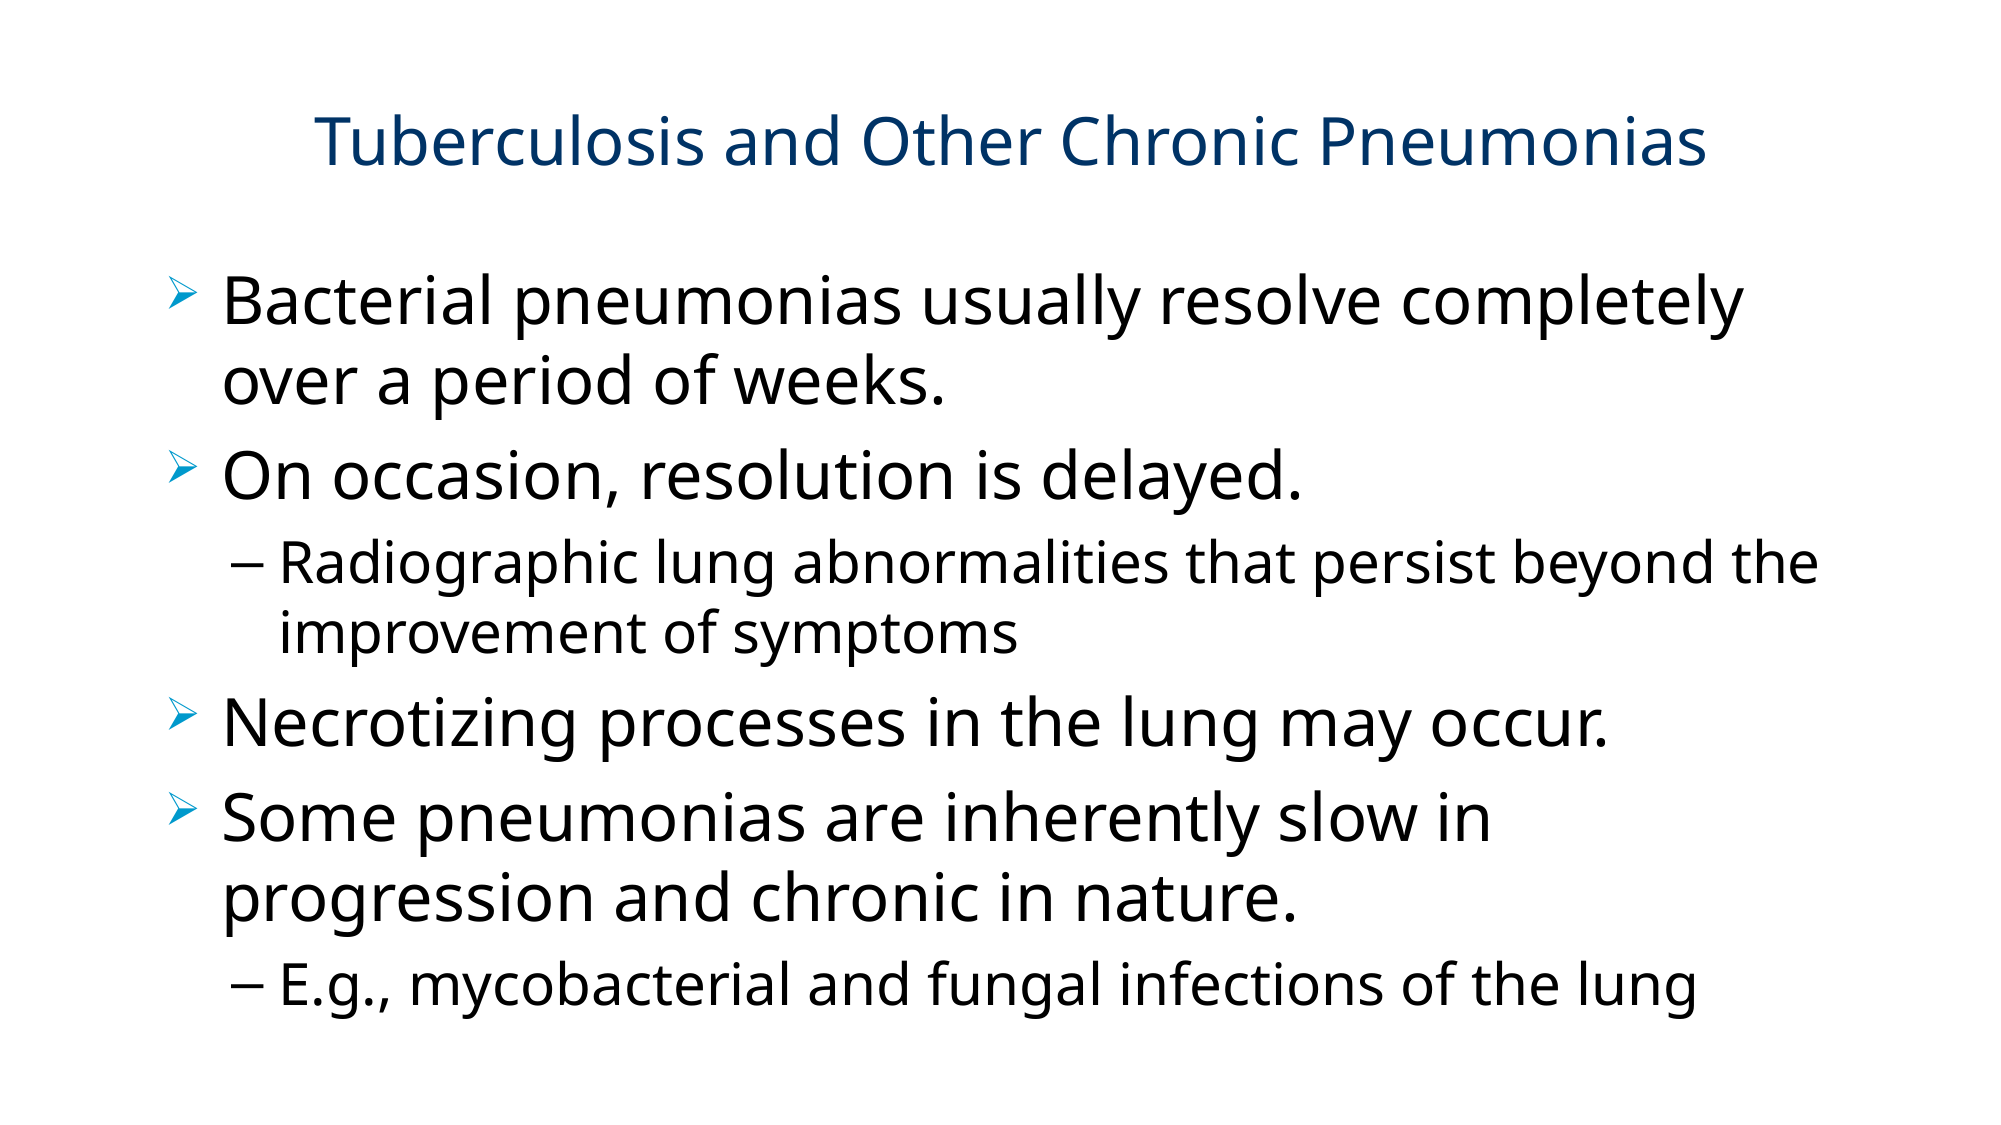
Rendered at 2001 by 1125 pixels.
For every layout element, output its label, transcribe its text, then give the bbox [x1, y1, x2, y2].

title Tuberculosis and Other Chronic Pneumonias [275, 45, 1750, 233]
list Bacterial pneumonias usually resolve completely over a period of weeks. On occasion, resolution is delayed. Radiographic lung abnormalities that persist beyond the improvement of symptoms Necrotizing processes in the lung may occur. Some pneumonias are inherently slow in progression and chronic in nature. E.g., mycobacterial and fungal infections of the lung [150, 249, 1850, 1050]
